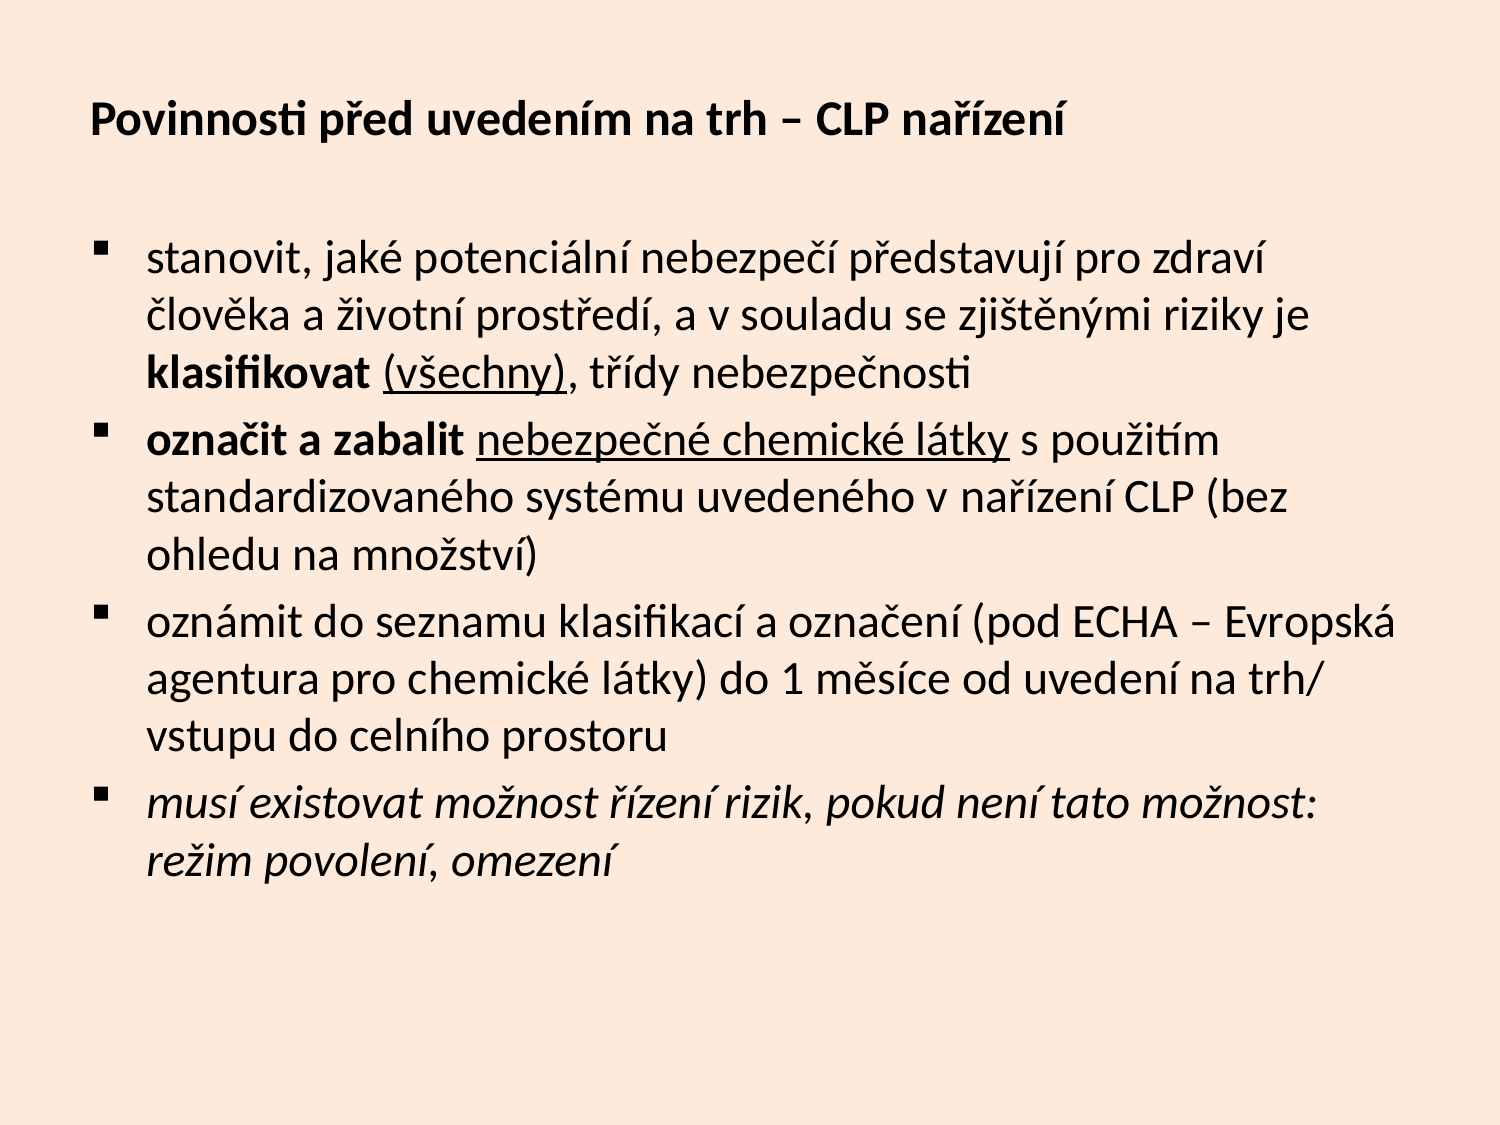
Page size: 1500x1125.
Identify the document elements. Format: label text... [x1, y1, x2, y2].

list Povinnosti před uvedením na trh – CLP nařízení stanovit, jaké potenciální nebezpečí představují pro zdraví člověka a životní prostředí, a v souladu se zjištěnými riziky je klasifikovat (všechny), třídy nebezpečnosti označit a zabalit nebezpečné chemické látky s použitím standardizovaného systému uvedeného v nařízení CLP (bez ohledu na množství) oznámit do seznamu klasifikací a označení (pod ECHA – Evropská agentura pro chemické látky) do 1 měsíce od uvedení na trh/ vstupu do celního prostoru musí existovat možnost řízení rizik, pokud není tato možnost: režim povolení, omezení [75, 78, 1425, 1005]
